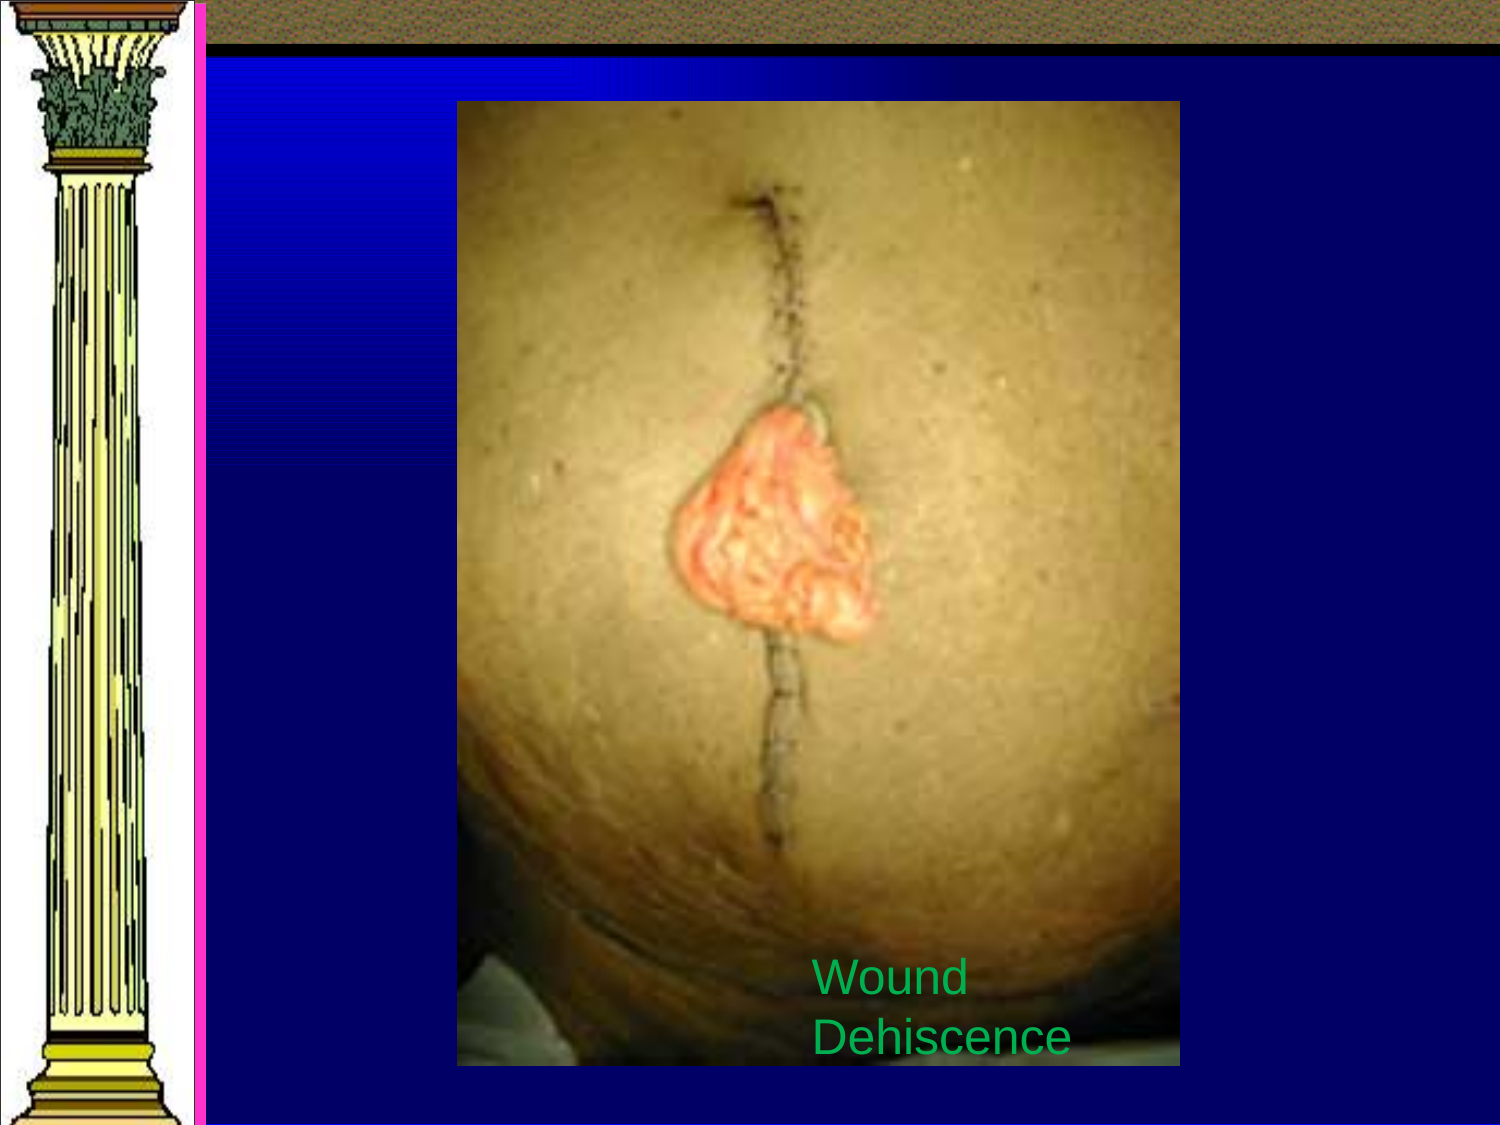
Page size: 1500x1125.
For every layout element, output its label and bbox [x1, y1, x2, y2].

picture [195, 0, 1500, 43]
picture [1, 1, 194, 1125]
list [457, 101, 1181, 1067]
